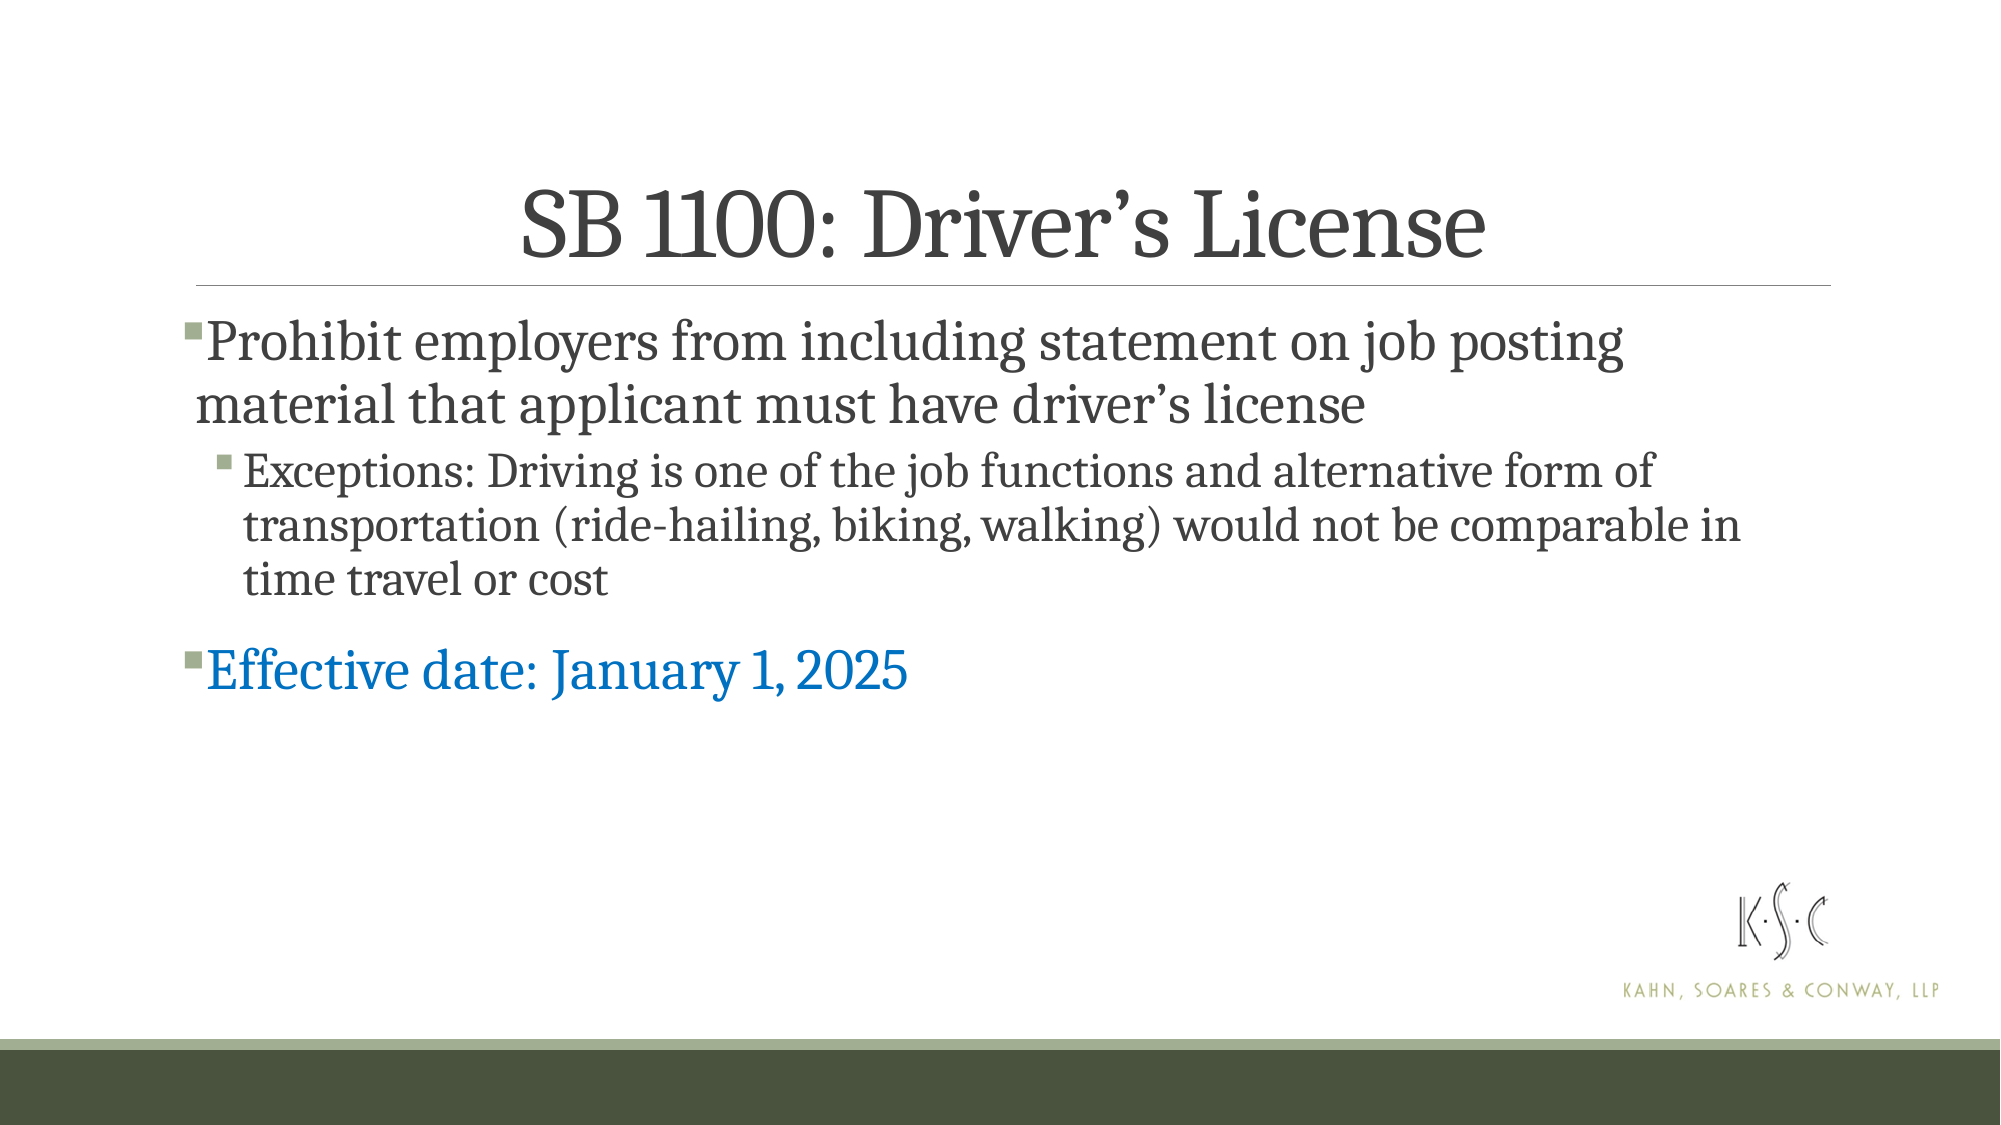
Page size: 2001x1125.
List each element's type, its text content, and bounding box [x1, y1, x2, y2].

title SB 1100: Driver’s License [180, 47, 1830, 285]
picture [1624, 882, 1939, 1001]
list Prohibit employers from including statement on job posting material that applicant must have driver’s license Exceptions: Driving is one of the job functions and alternative form of transportation (ride-hailing, biking, walking) would not be comparable in time travel or cost Effective date: January 1, 2025 [180, 302, 1830, 858]
